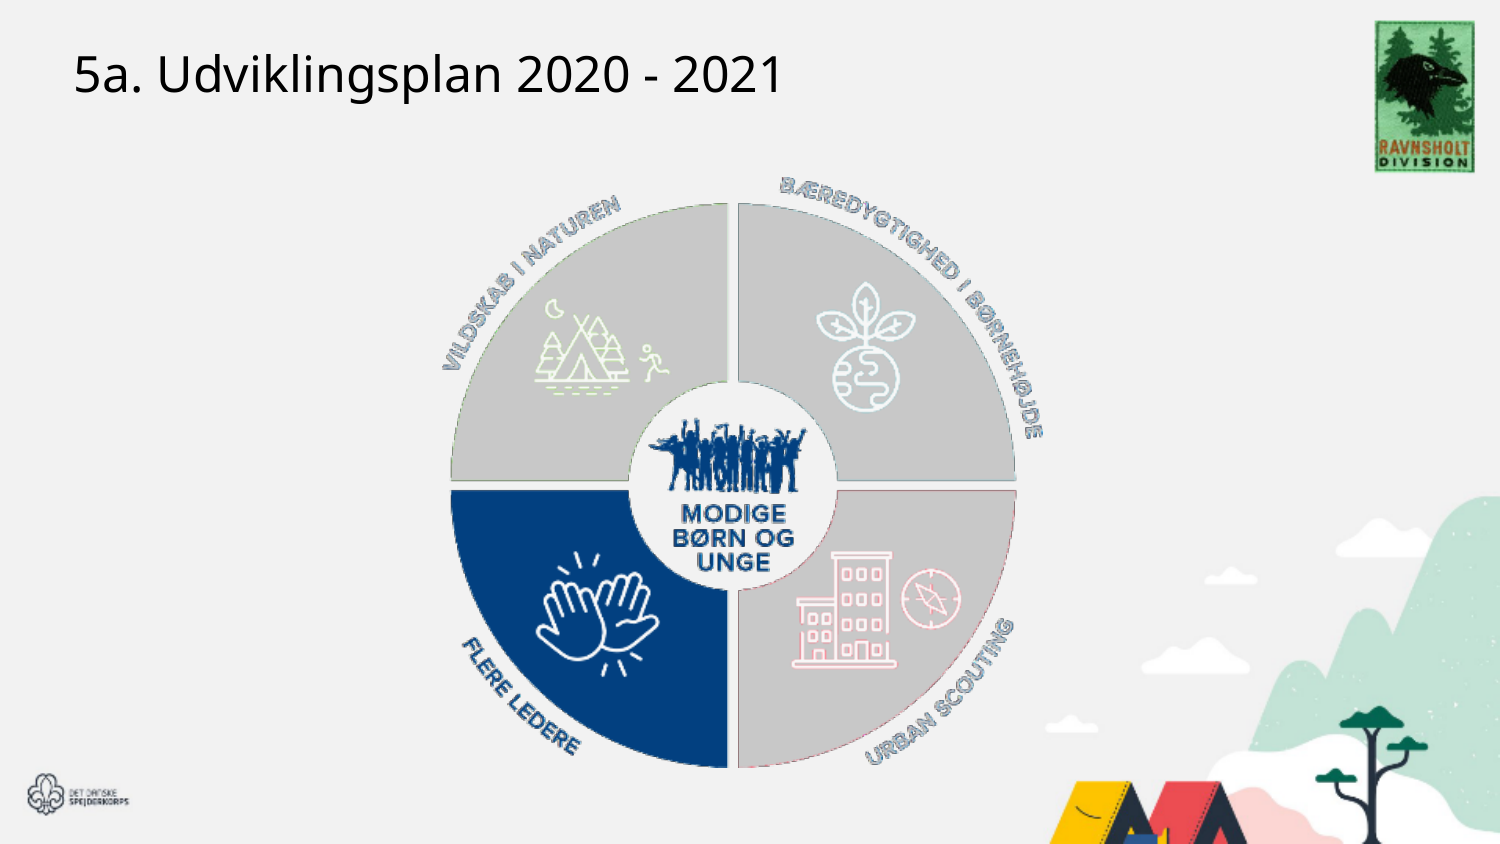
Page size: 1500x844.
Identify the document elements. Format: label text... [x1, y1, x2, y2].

title 5a. Udviklingsplan 2020 - 2021 [59, 35, 1409, 107]
picture [0, 0, 1500, 844]
